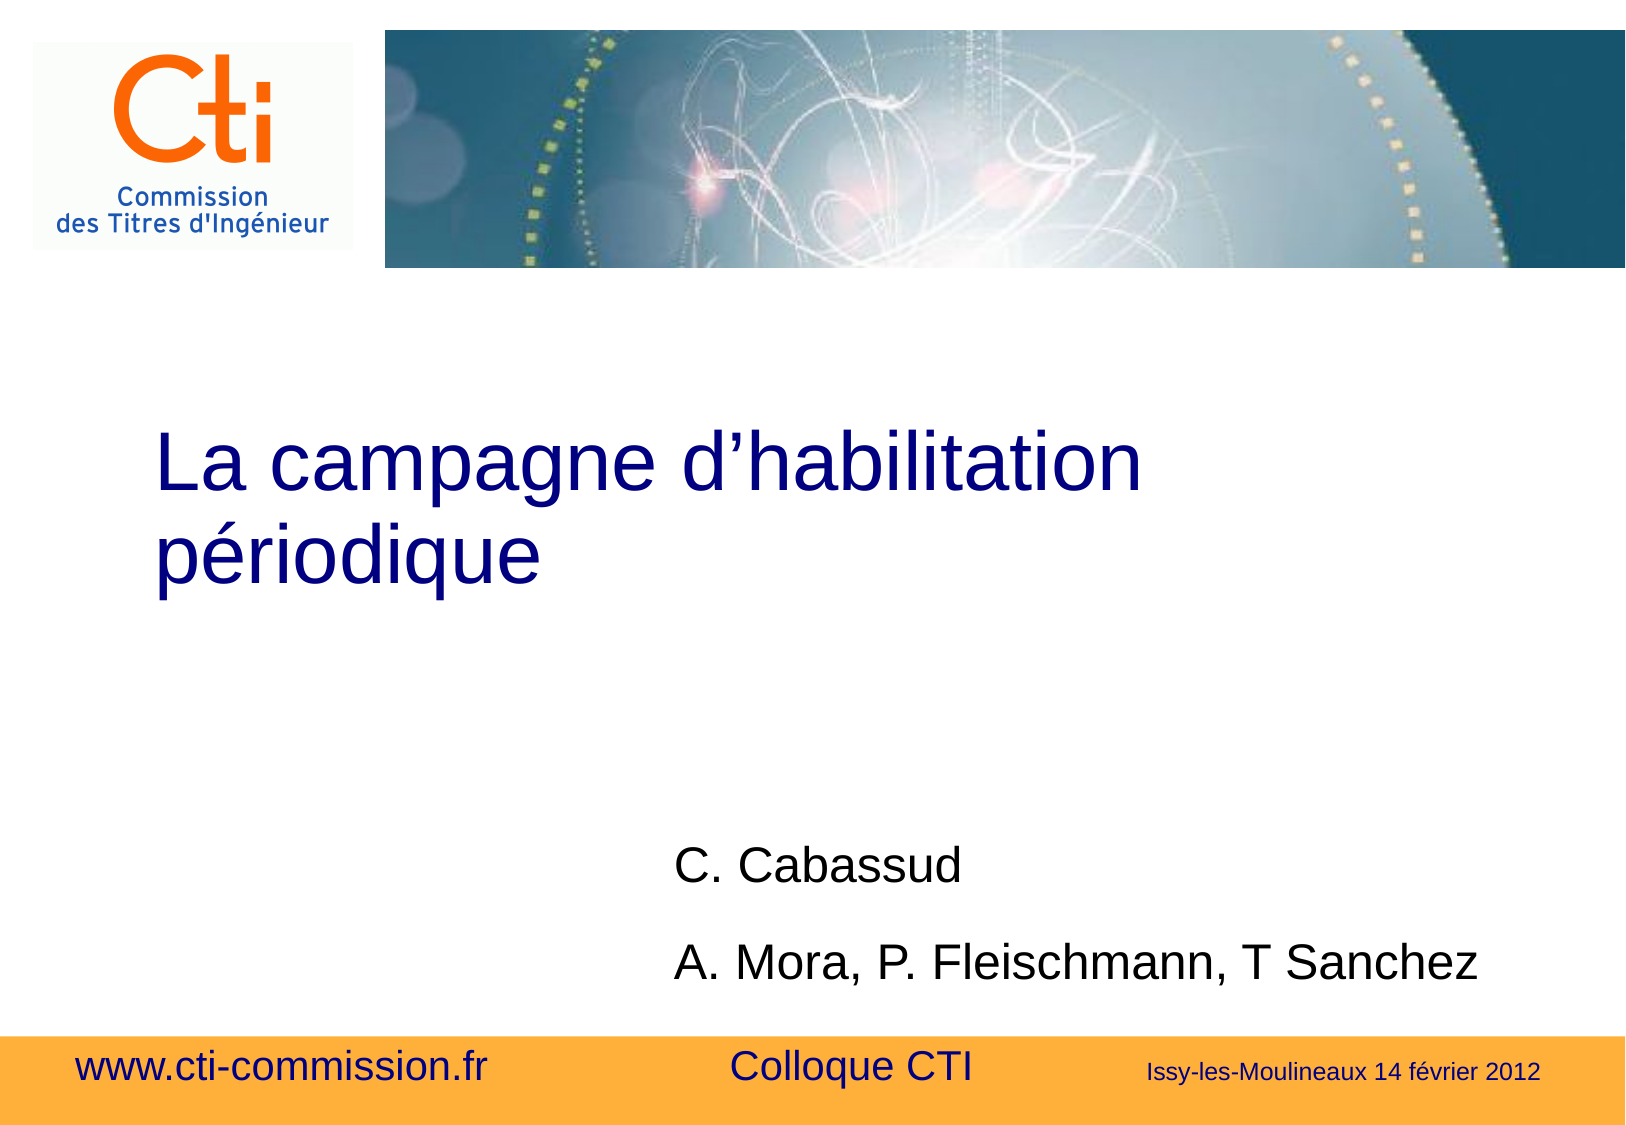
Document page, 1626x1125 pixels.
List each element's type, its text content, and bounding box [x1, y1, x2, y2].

picture [33, 42, 353, 250]
title La campagne d’habilitation périodique [139, 408, 1557, 630]
text_box C. Cabassud A. Mora, P. Fleischmann, T Sanchez [659, 679, 1595, 886]
picture [385, 30, 1626, 268]
